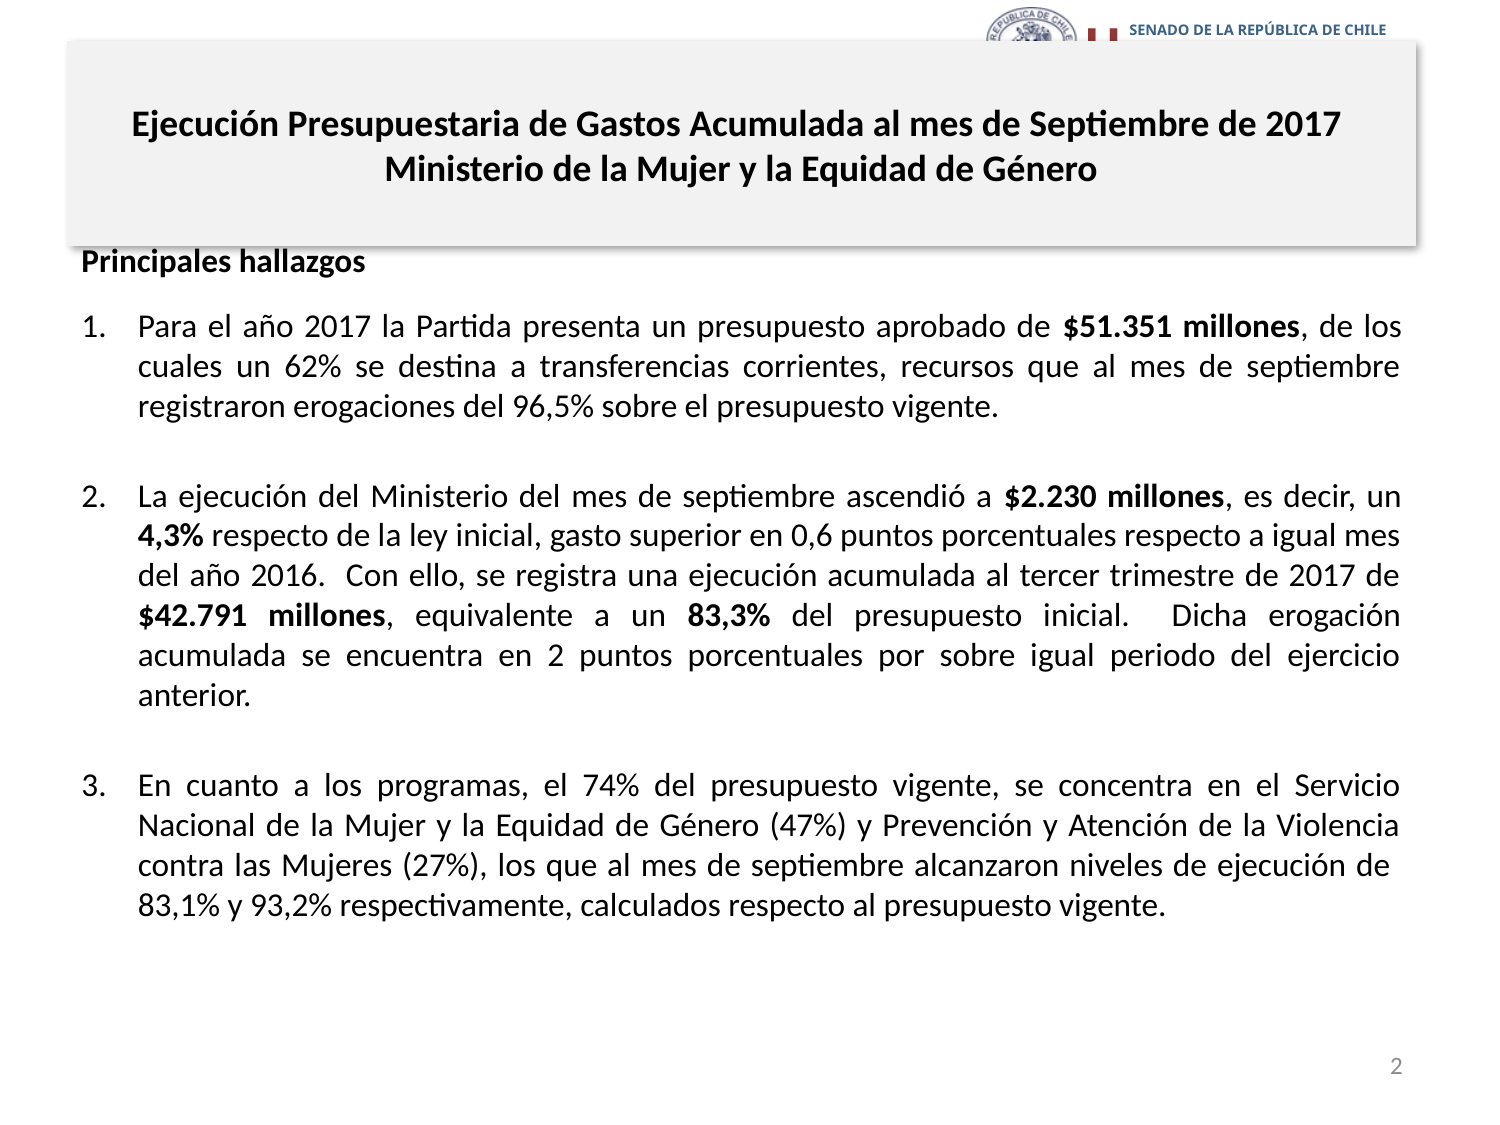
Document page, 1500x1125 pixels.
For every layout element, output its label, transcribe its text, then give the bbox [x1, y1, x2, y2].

text_box Principales hallazgos Para el año 2017 la Partida presenta un presupuesto aprobado de $51.351 millones, de los cuales un 62% se destina a transferencias corrientes, recursos que al mes de septiembre registraron erogaciones del 96,5% sobre el presupuesto vigente. La ejecución del Ministerio del mes de septiembre ascendió a $2.230 millones, es decir, un 4,3% respecto de la ley inicial, gasto superior en 0,6 puntos porcentuales respecto a igual mes del año 2016. Con ello, se registra una ejecución acumulada al tercer trimestre de 2017 de $42.791 millones, equivalente a un 83,3% del presupuesto inicial. Dicha erogación acumulada se encuentra en 2 puntos porcentuales por sobre igual periodo del ejercicio anterior. En cuanto a los programas, el 74% del presupuesto vigente, se concentra en el Servicio Nacional de la Mujer y la Equidad de Género (47%) y Prevención y Atención de la Violencia contra las Mujeres (27%), los que al mes de septiembre alcanzaron niveles de ejecución de 83,1% y 93,2% respectivamente, calculados respecto al presupuesto vigente. [66, 231, 1417, 1059]
title Ejecución Presupuestaria de Gastos Acumulada al mes de Septiembre de 2017 Ministerio de la Mujer y la Equidad de Género [67, 41, 1415, 231]
slide_number 2 [1067, 1035, 1418, 1095]
picture [986, 7, 1079, 41]
